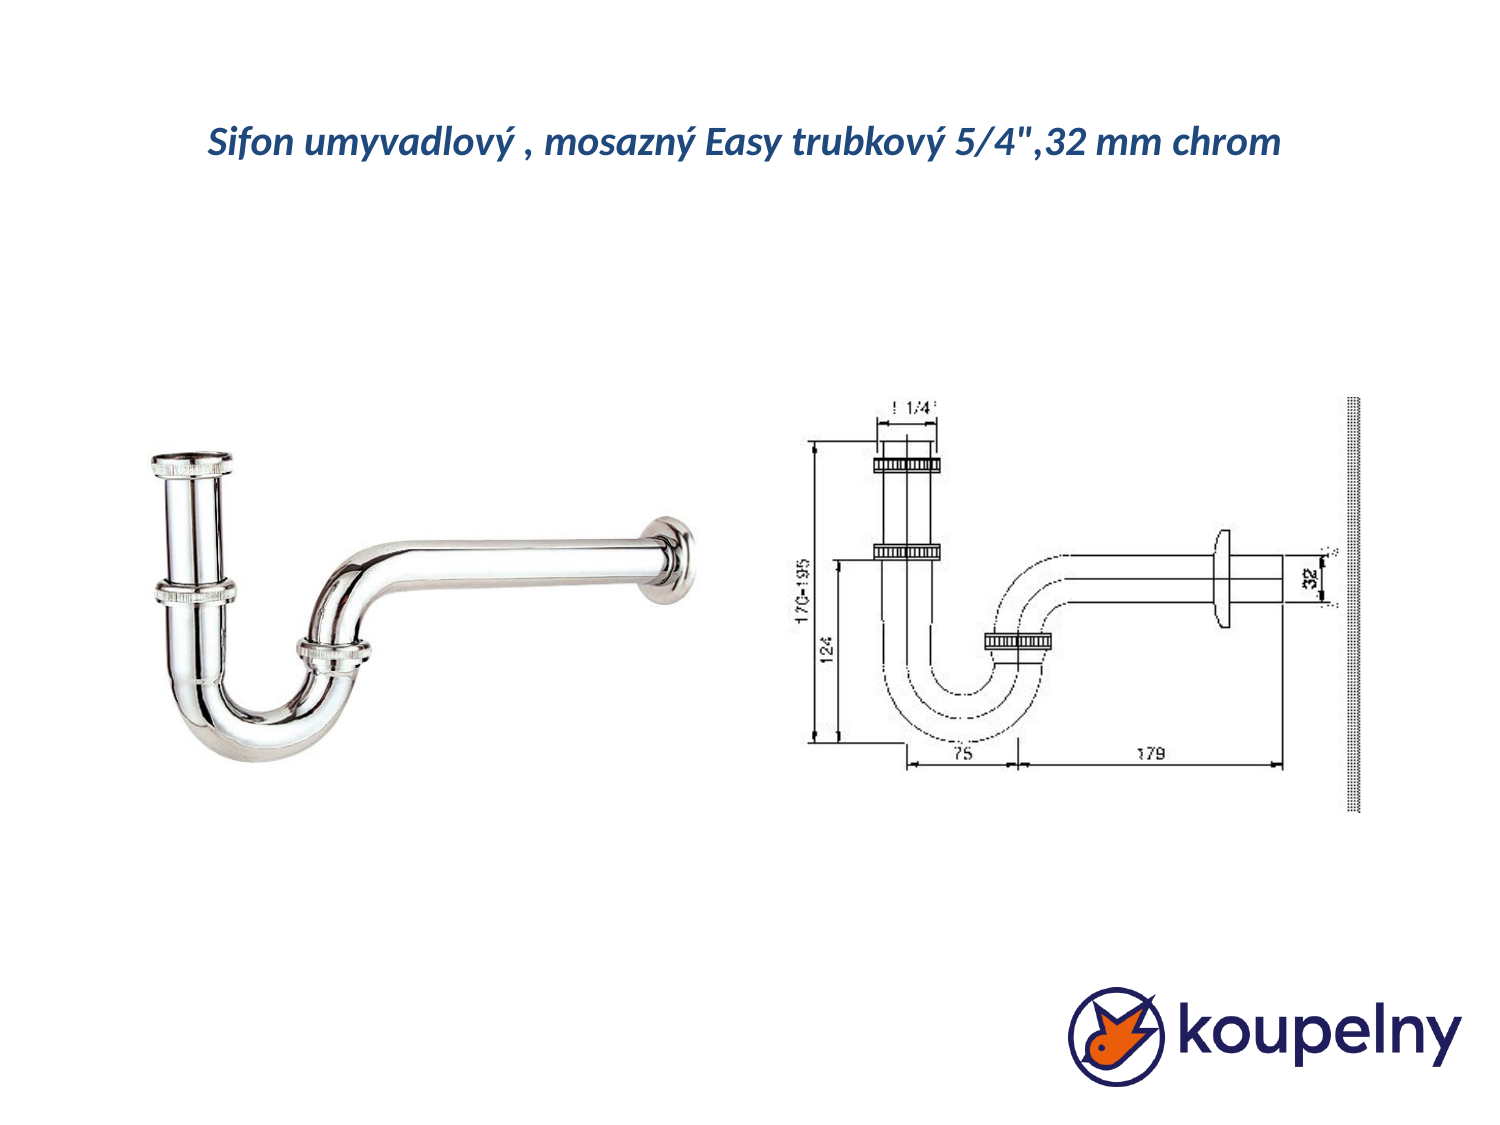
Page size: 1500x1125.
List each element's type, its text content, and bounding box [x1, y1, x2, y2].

picture [775, 396, 1363, 813]
picture [147, 443, 703, 767]
picture [1068, 987, 1462, 1087]
title Sifon umyvadlový , mosazný Easy trubkový 5/4",32 mm chrom [75, 45, 1425, 233]
